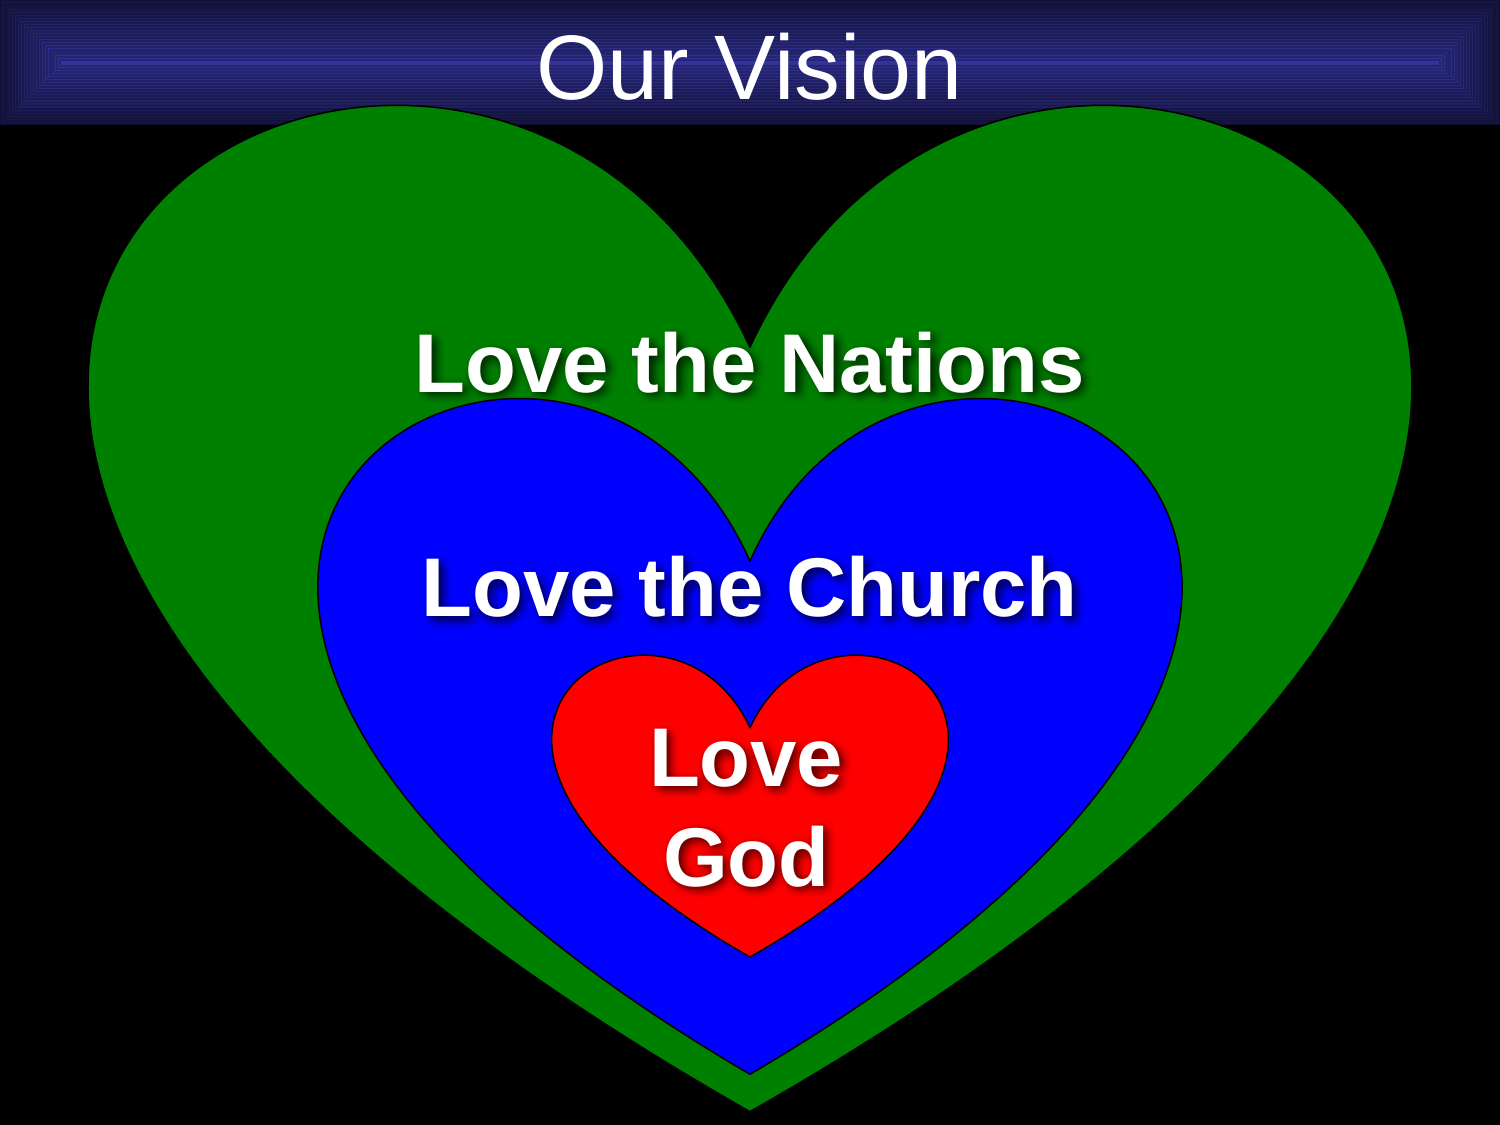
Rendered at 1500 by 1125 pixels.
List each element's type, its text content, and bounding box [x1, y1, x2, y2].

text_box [320, 389, 1180, 1075]
title Our Vision [0, 0, 1500, 125]
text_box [552, 651, 948, 958]
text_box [92, 92, 1408, 1112]
